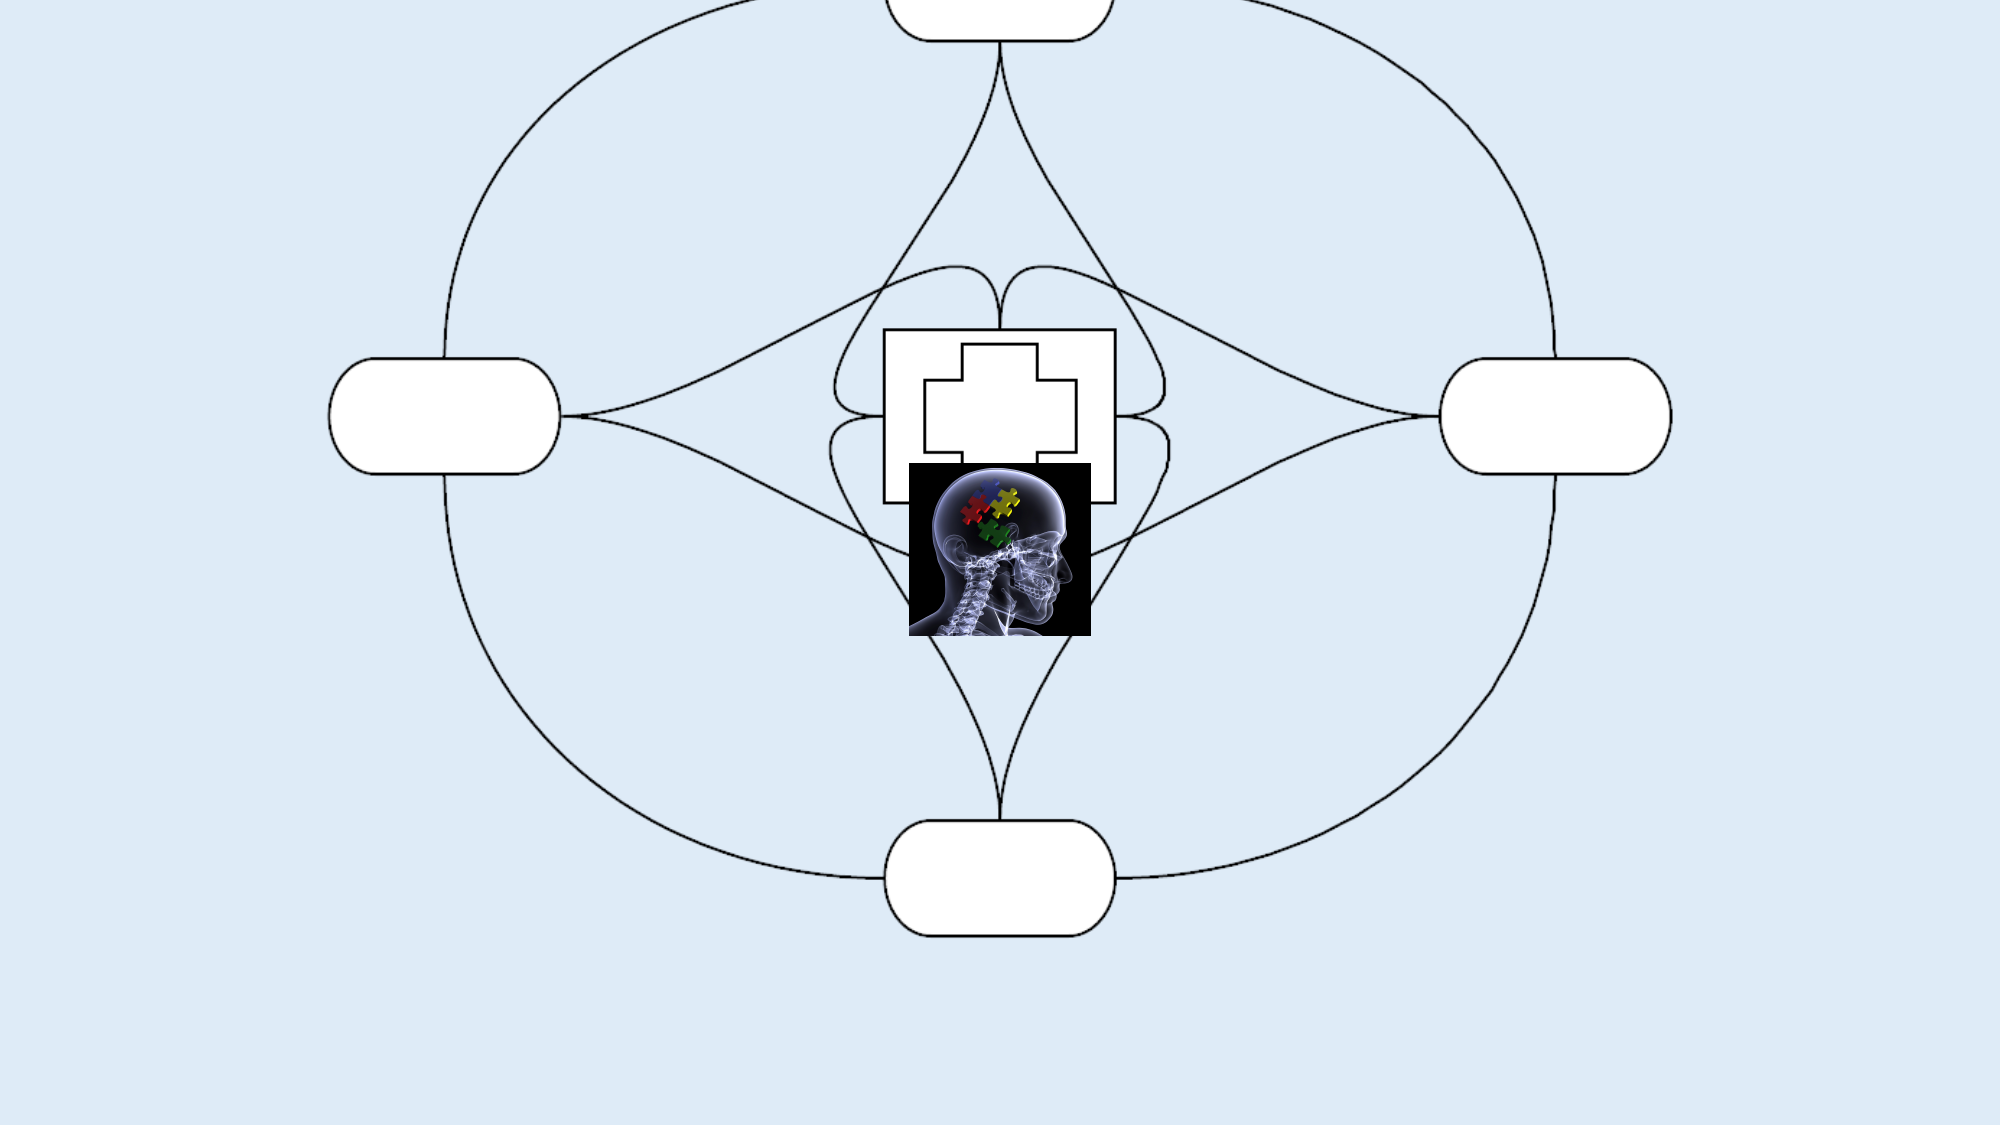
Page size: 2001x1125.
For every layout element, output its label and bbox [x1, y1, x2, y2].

picture [271, 0, 1729, 994]
